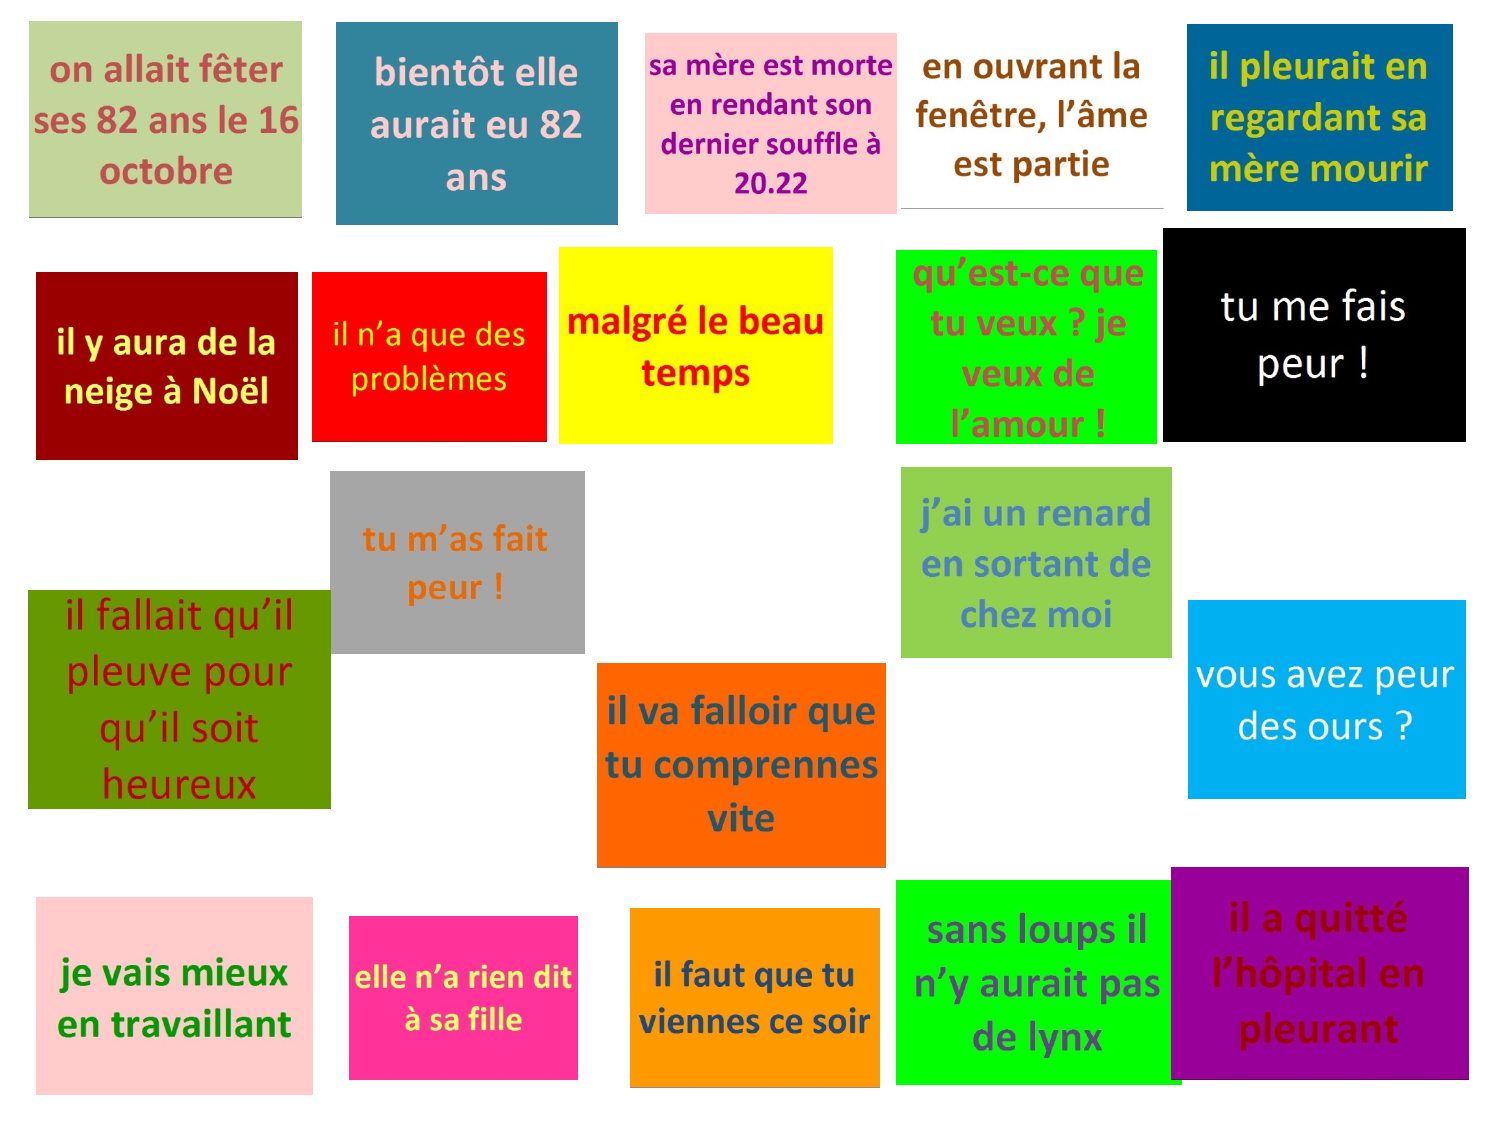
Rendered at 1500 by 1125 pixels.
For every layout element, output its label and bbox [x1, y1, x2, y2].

picture [1386, 58, 1405, 81]
picture [1421, 667, 1437, 688]
picture [1221, 50, 1228, 79]
picture [35, 897, 313, 1096]
picture [1368, 161, 1387, 182]
picture [1246, 110, 1284, 138]
picture [349, 916, 578, 1080]
picture [596, 663, 886, 868]
picture [1355, 719, 1366, 739]
picture [1241, 58, 1261, 87]
picture [1317, 58, 1349, 80]
picture [1391, 153, 1412, 184]
picture [336, 22, 618, 225]
picture [29, 21, 303, 219]
picture [1367, 105, 1380, 131]
picture [1244, 152, 1263, 182]
picture [311, 272, 547, 442]
picture [1308, 667, 1325, 687]
picture [1333, 719, 1349, 740]
picture [1264, 50, 1271, 79]
picture [1211, 51, 1218, 79]
picture [1197, 667, 1214, 687]
picture [1311, 161, 1365, 182]
picture [901, 467, 1172, 659]
picture [896, 867, 1469, 1085]
picture [1353, 51, 1375, 80]
picture [1217, 666, 1236, 688]
picture [1273, 58, 1292, 81]
picture [1295, 59, 1313, 81]
picture [1212, 109, 1244, 131]
picture [1392, 108, 1427, 131]
picture [1283, 719, 1296, 740]
picture [901, 22, 1166, 209]
picture [559, 247, 833, 444]
picture [1266, 161, 1300, 182]
picture [1162, 228, 1466, 442]
picture [1443, 667, 1454, 687]
picture [1309, 719, 1329, 740]
picture [1261, 719, 1279, 740]
picture [896, 250, 1157, 444]
picture [1377, 666, 1394, 695]
picture [1346, 110, 1365, 131]
picture [1369, 719, 1382, 740]
picture [629, 908, 881, 1088]
picture [1262, 666, 1275, 688]
picture [1398, 666, 1415, 688]
picture [1408, 58, 1428, 79]
picture [1288, 666, 1304, 688]
picture [1240, 667, 1257, 688]
picture [1416, 161, 1428, 182]
picture [1288, 110, 1300, 131]
picture [1397, 710, 1412, 732]
picture [27, 471, 586, 810]
picture [1325, 110, 1342, 131]
picture [35, 272, 299, 460]
picture [1239, 711, 1257, 740]
picture [644, 33, 897, 214]
picture [1349, 667, 1362, 687]
picture [1211, 161, 1241, 182]
picture [1328, 666, 1345, 688]
picture [1302, 102, 1322, 131]
